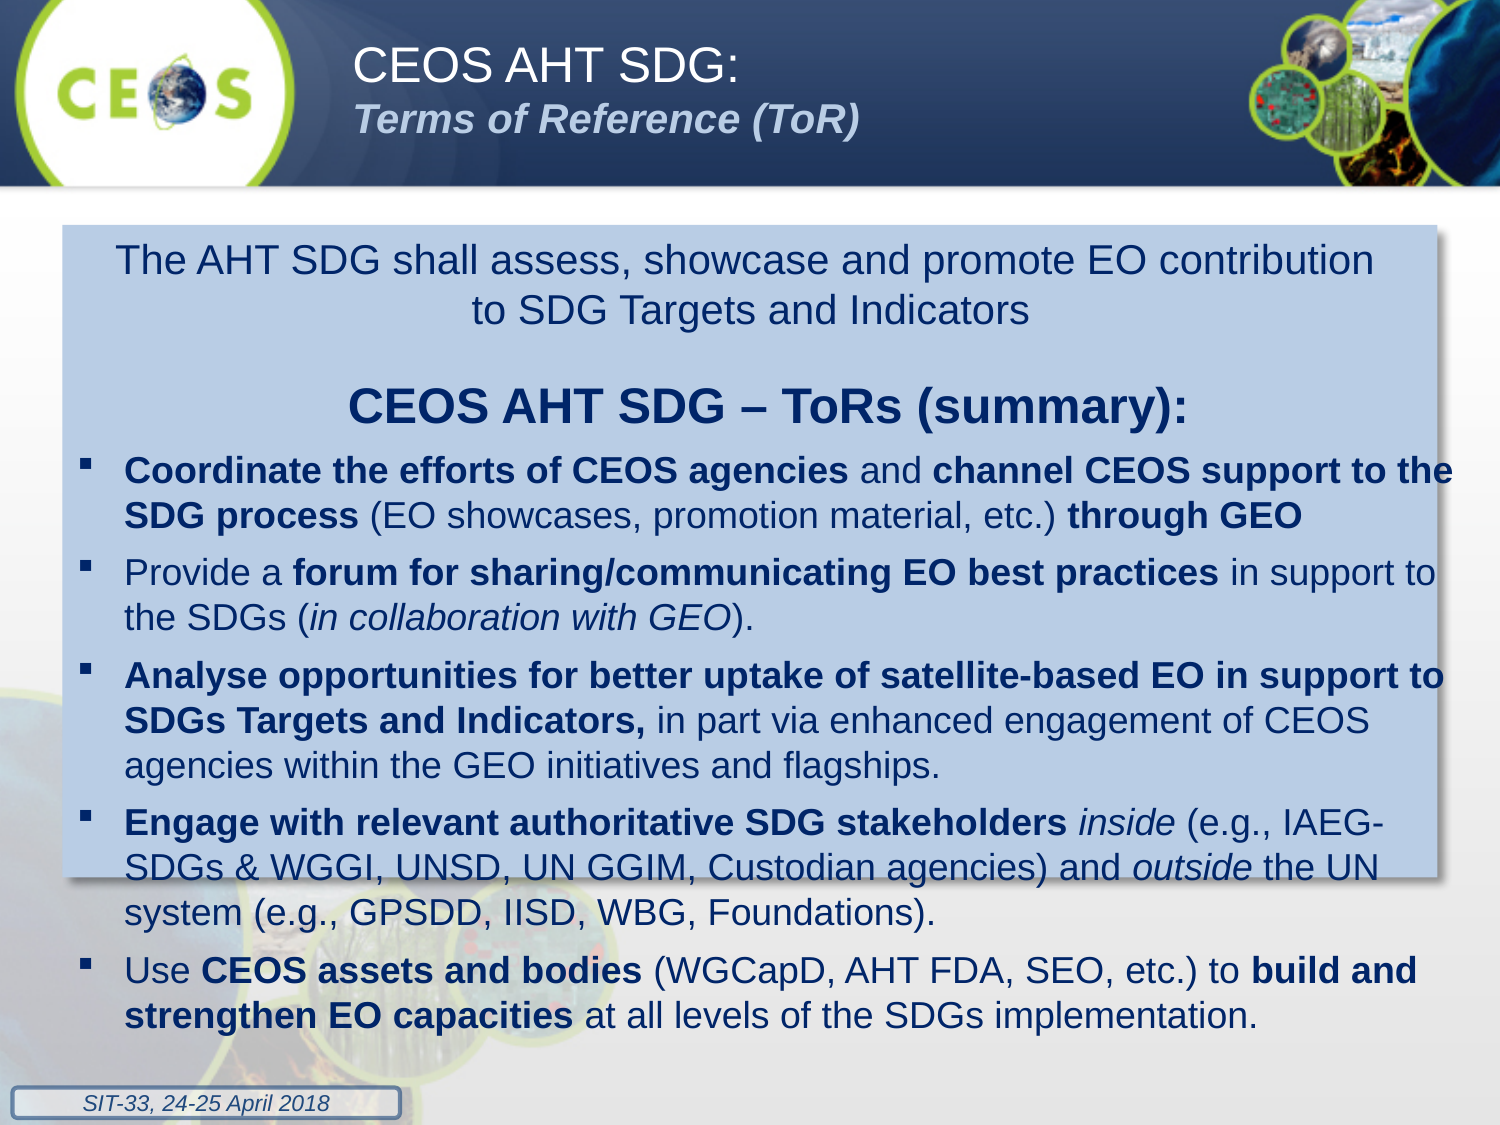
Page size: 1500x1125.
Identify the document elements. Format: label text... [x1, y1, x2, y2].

text_box CEOS AHT SDG: Terms of Reference (ToR) [337, 24, 1263, 155]
text_box CEOS AHT SDG – ToRs (summary): Coordinate the efforts of CEOS agencies and channel CEOS support to the SDG process (EO showcases, promotion material, etc.) through GEO Provide a forum for sharing/communicating EO best practices in support to the SDGs (in collaboration with GEO). Analyse opportunities for better uptake of satellite-based EO in support to SDGs Targets and Indicators, in part via enhanced engagement of CEOS agencies within the GEO initiatives and flagships. Engage with relevant authoritative SDG stakeholders inside (e.g., IAEG-SDGs & WGGI, UNSD, UN GGIM, Custodian agencies) and outside the UN system (e.g., GPSDD, IISD, WBG, Foundations). Use CEOS assets and bodies (WGCapD, AHT FDA, SEO, etc.) to build and strengthen EO capacities at all levels of the SDGs implementation. [62, 365, 1475, 1044]
picture [0, 0, 1500, 1125]
list The AHT SDG shall assess, showcase and promote EO contribution to SDG Targets and Indicators [62, 224, 1438, 365]
